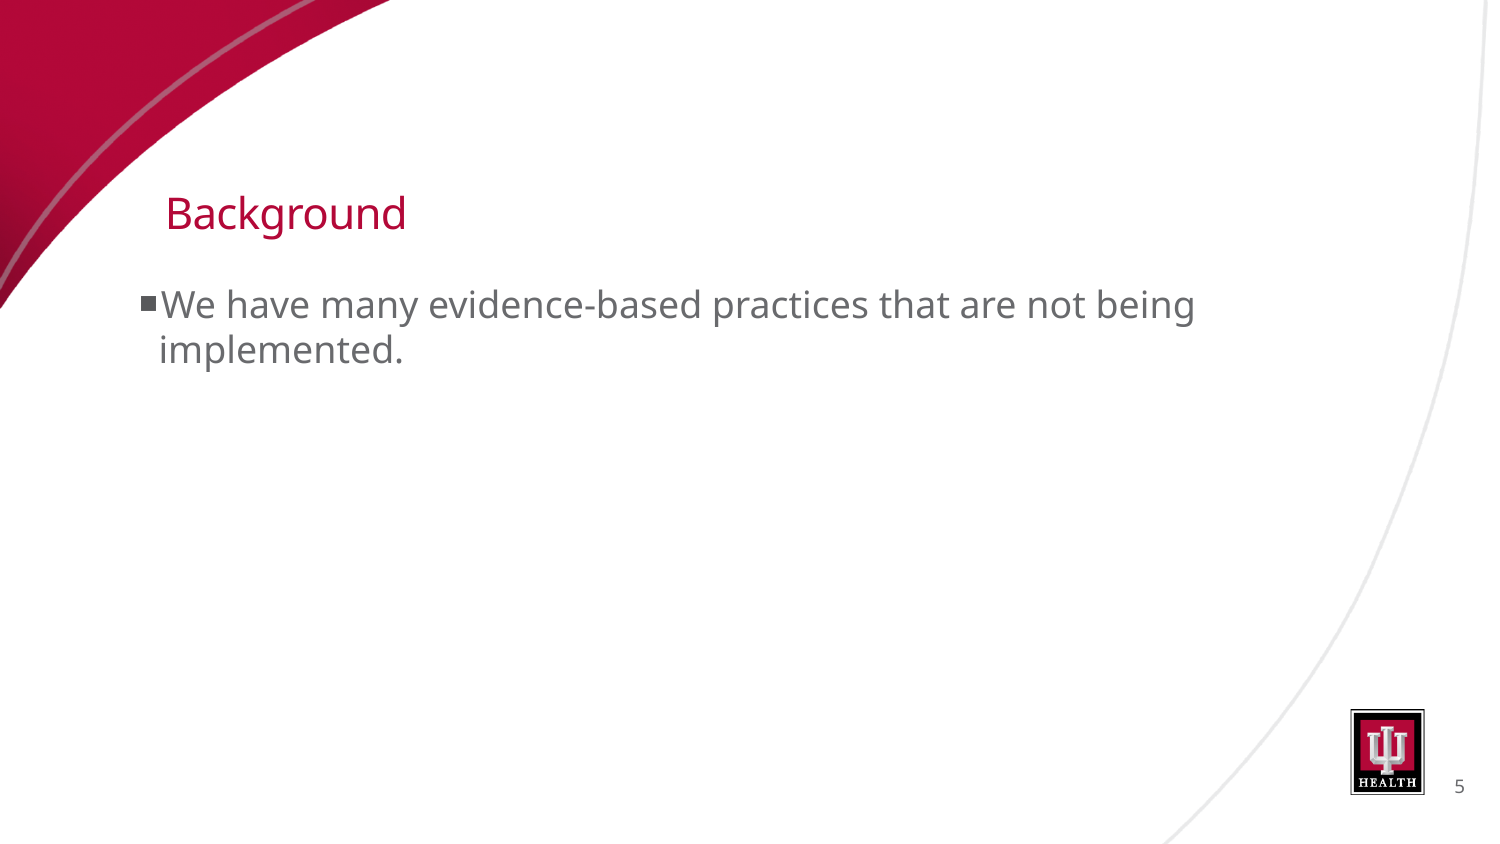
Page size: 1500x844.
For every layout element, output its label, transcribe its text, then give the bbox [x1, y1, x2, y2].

slide_number 5 [1335, 764, 1466, 810]
title Background [164, 150, 1355, 281]
picture [0, 0, 1500, 844]
list We have many evidence-based practices that are not being implemented. [106, 280, 1336, 739]
